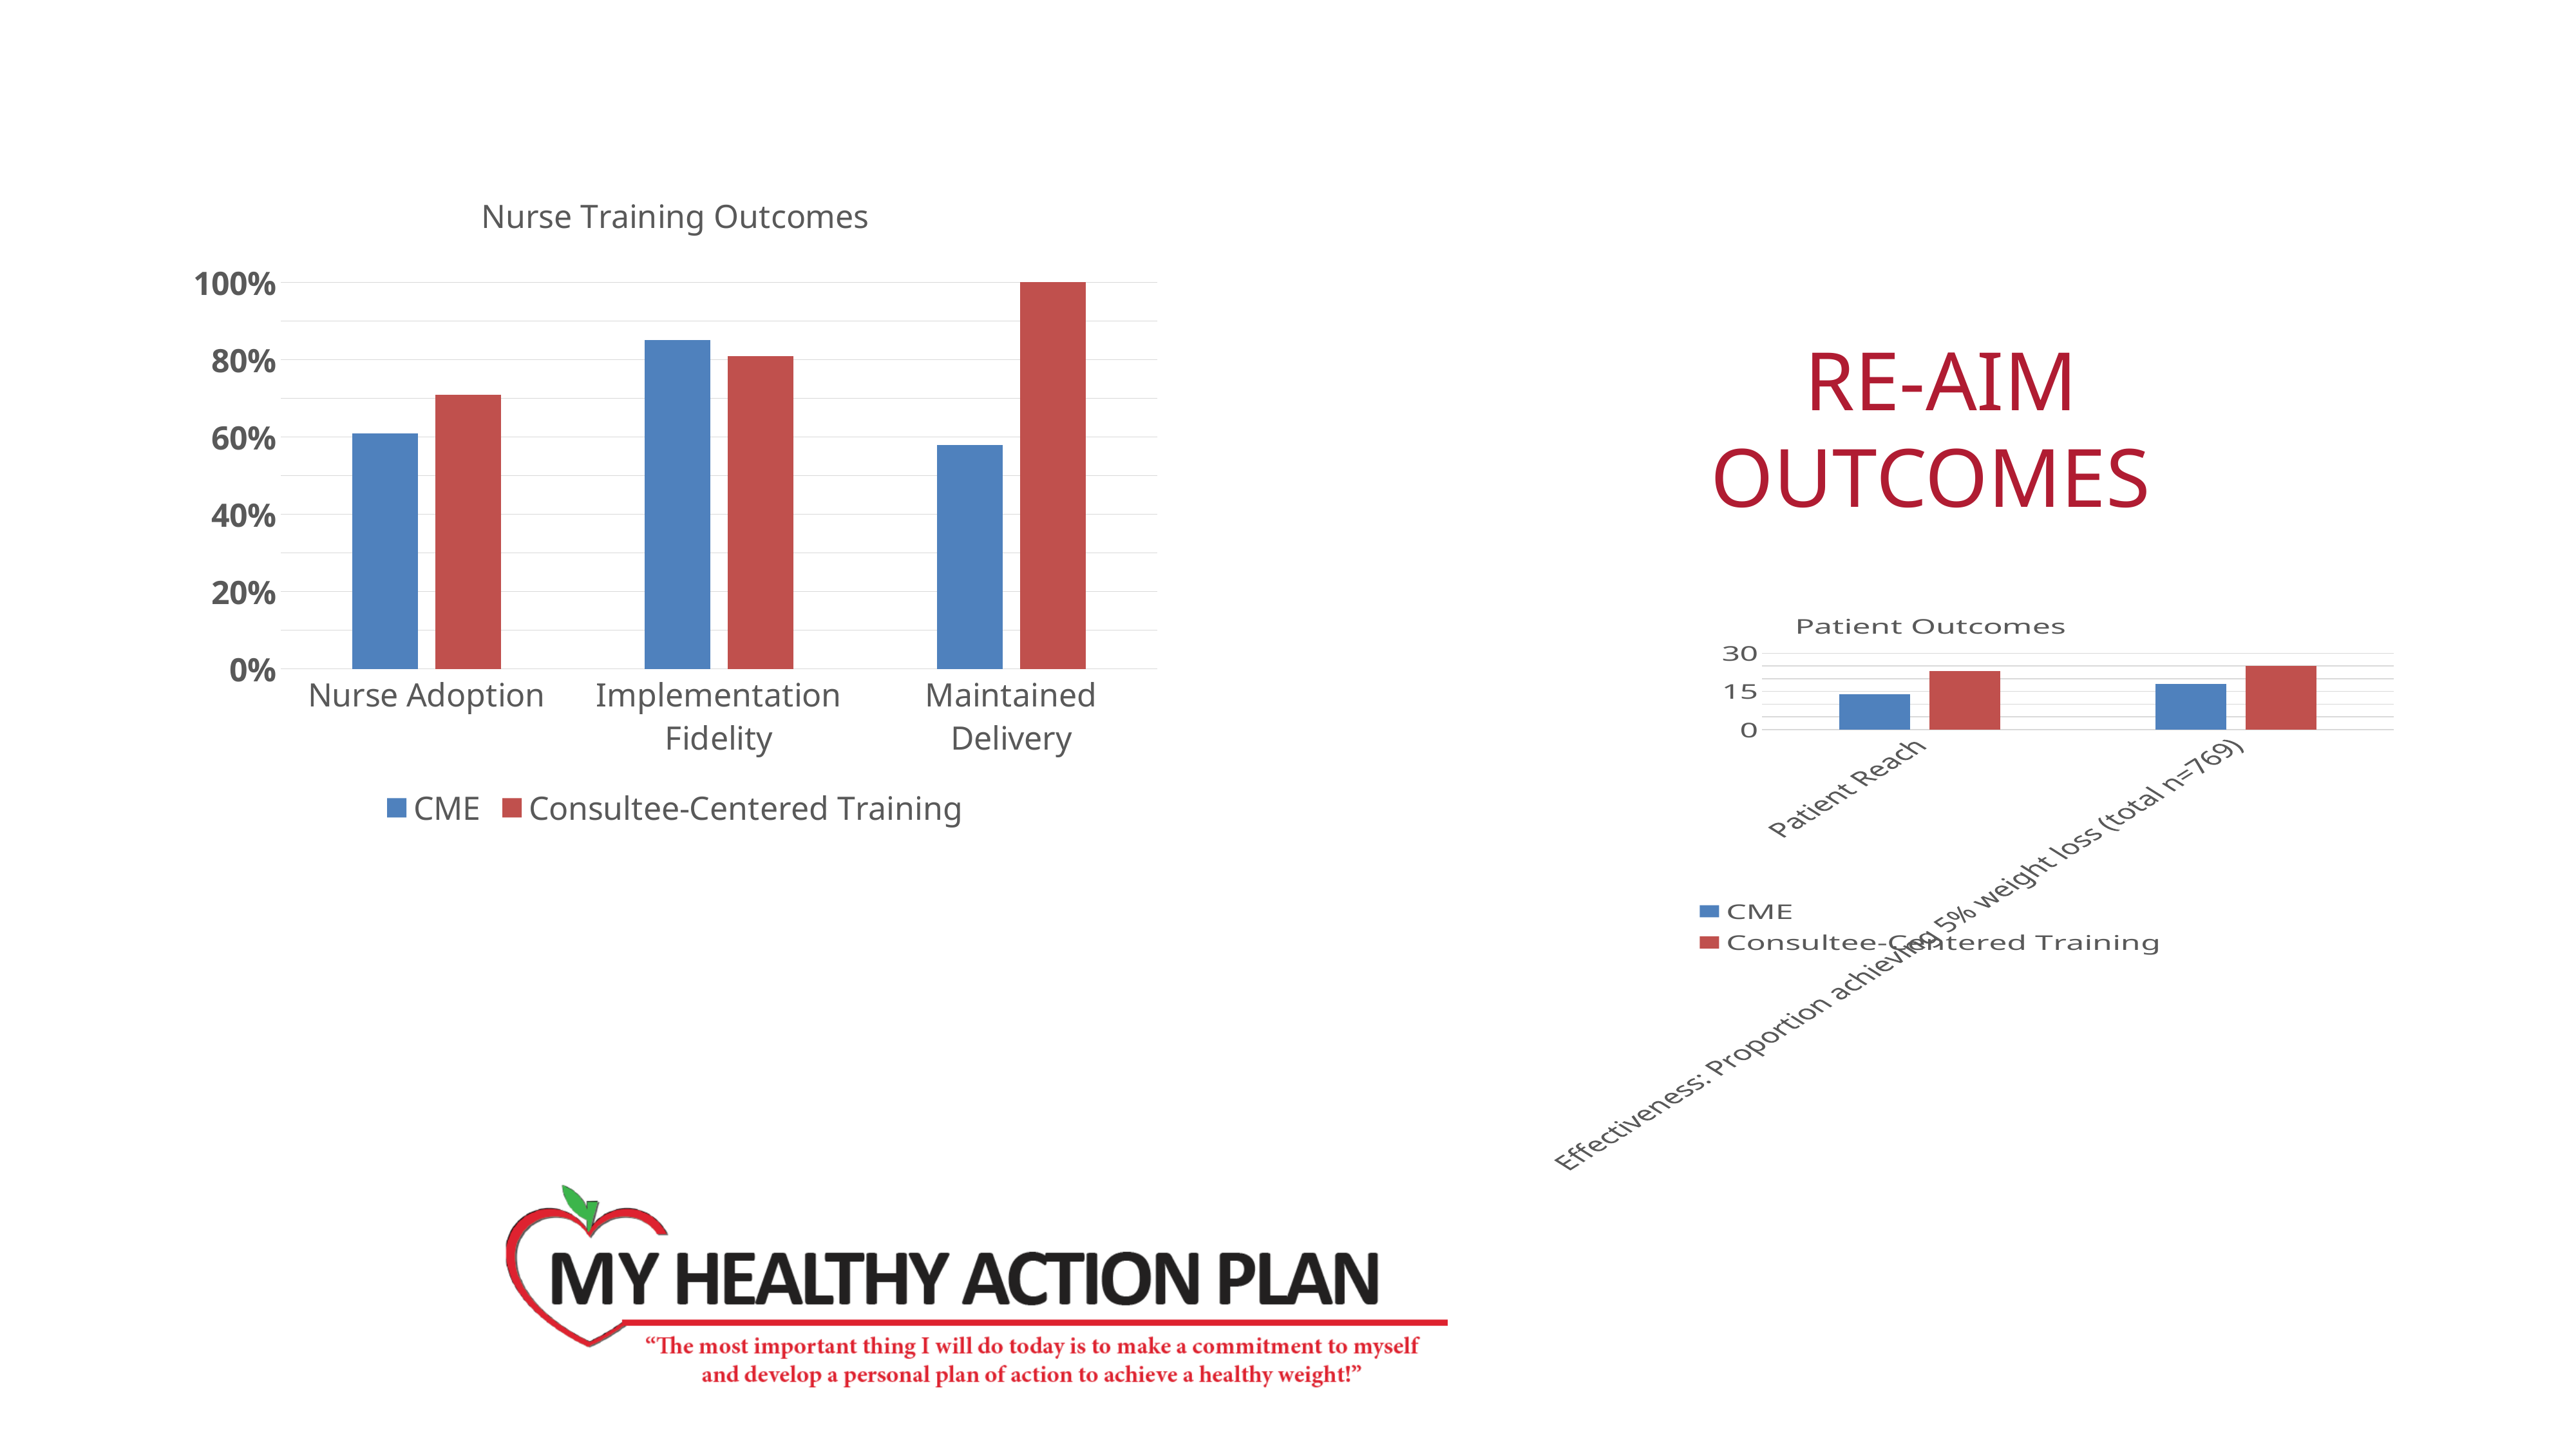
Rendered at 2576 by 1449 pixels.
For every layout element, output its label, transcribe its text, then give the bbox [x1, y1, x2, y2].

title RE-AIM Outcomes [1616, 325, 2266, 452]
chart [1447, 596, 2414, 1177]
chart [173, 166, 1178, 837]
picture [488, 1175, 1448, 1421]
